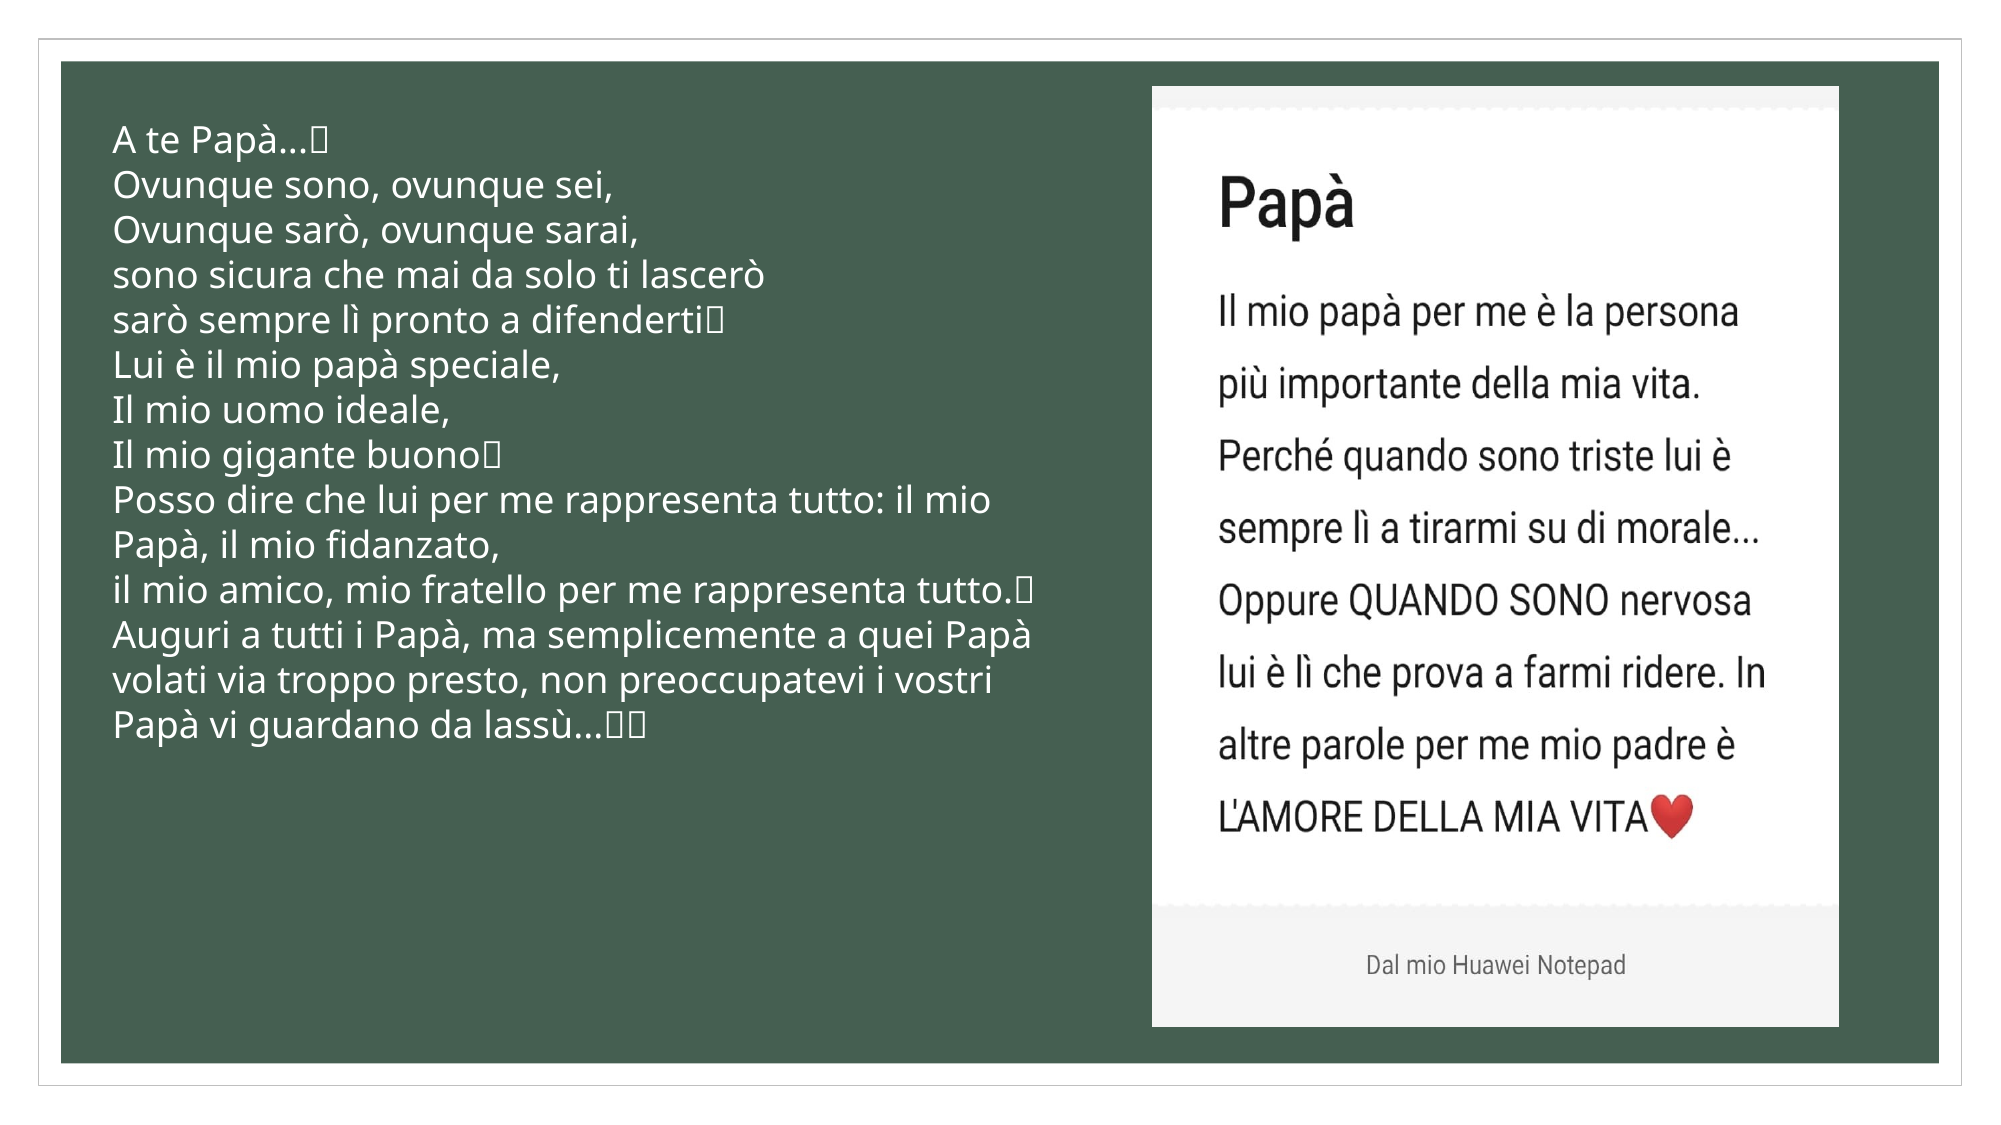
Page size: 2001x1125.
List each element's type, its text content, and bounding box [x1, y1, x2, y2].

text_box A te Papà...💙 Ovunque sono, ovunque sei, Ovunque sarò, ovunque sarai, sono sicura che mai da solo ti lascerò sarò sempre lì pronto a difenderti💙 Lui è il mio papà speciale, Il mio uomo ideale, Il mio gigante buono💙 Posso dire che lui per me rappresenta tutto: il mio Papà, il mio fidanzato, il mio amico, mio fratello per me rappresenta tutto.💙Auguri a tutti i Papà, ma semplicemente a quei Papà volati via troppo presto, non preoccupatevi i vostri Papà vi guardano da lassù...💙💙 [97, 108, 1098, 754]
picture [1152, 86, 1839, 1027]
